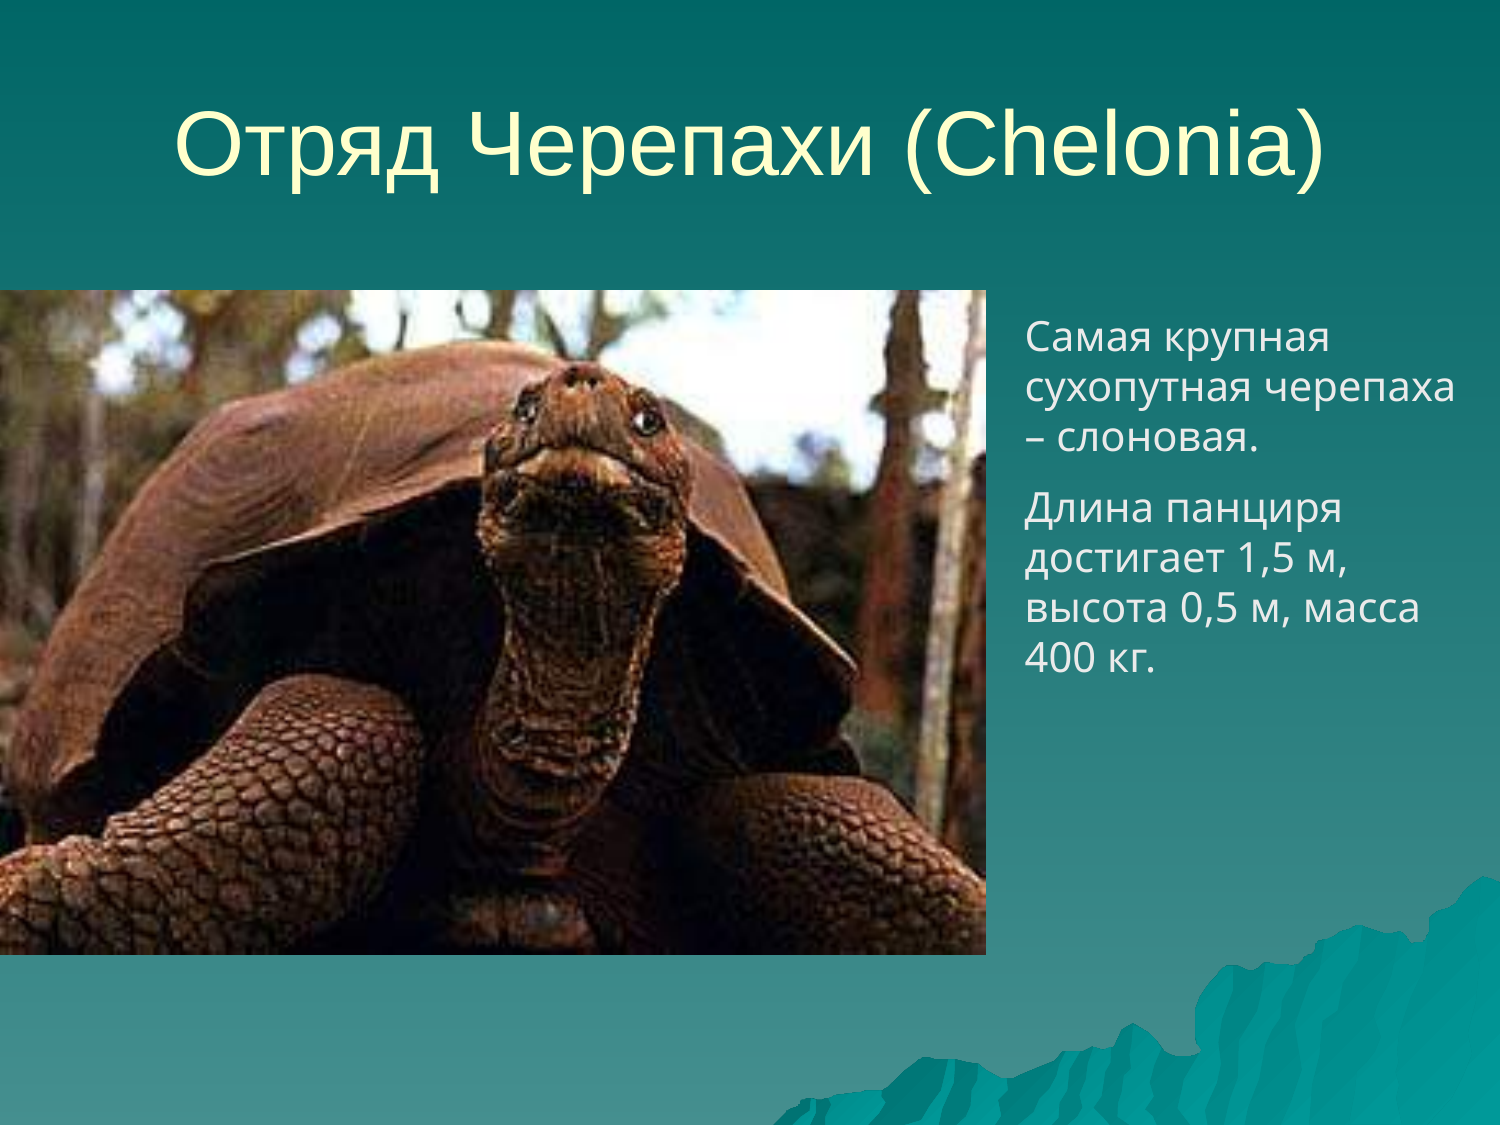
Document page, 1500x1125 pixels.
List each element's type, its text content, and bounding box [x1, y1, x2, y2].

title Отряд Черепахи (Chelonia) [74, 45, 1426, 233]
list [0, 290, 987, 955]
text_box Самая крупная сухопутная черепаха – слоновая. Длина панциря достигает 1,5 м, высота 0,5 м, масса 400 кг. [1009, 302, 1500, 689]
